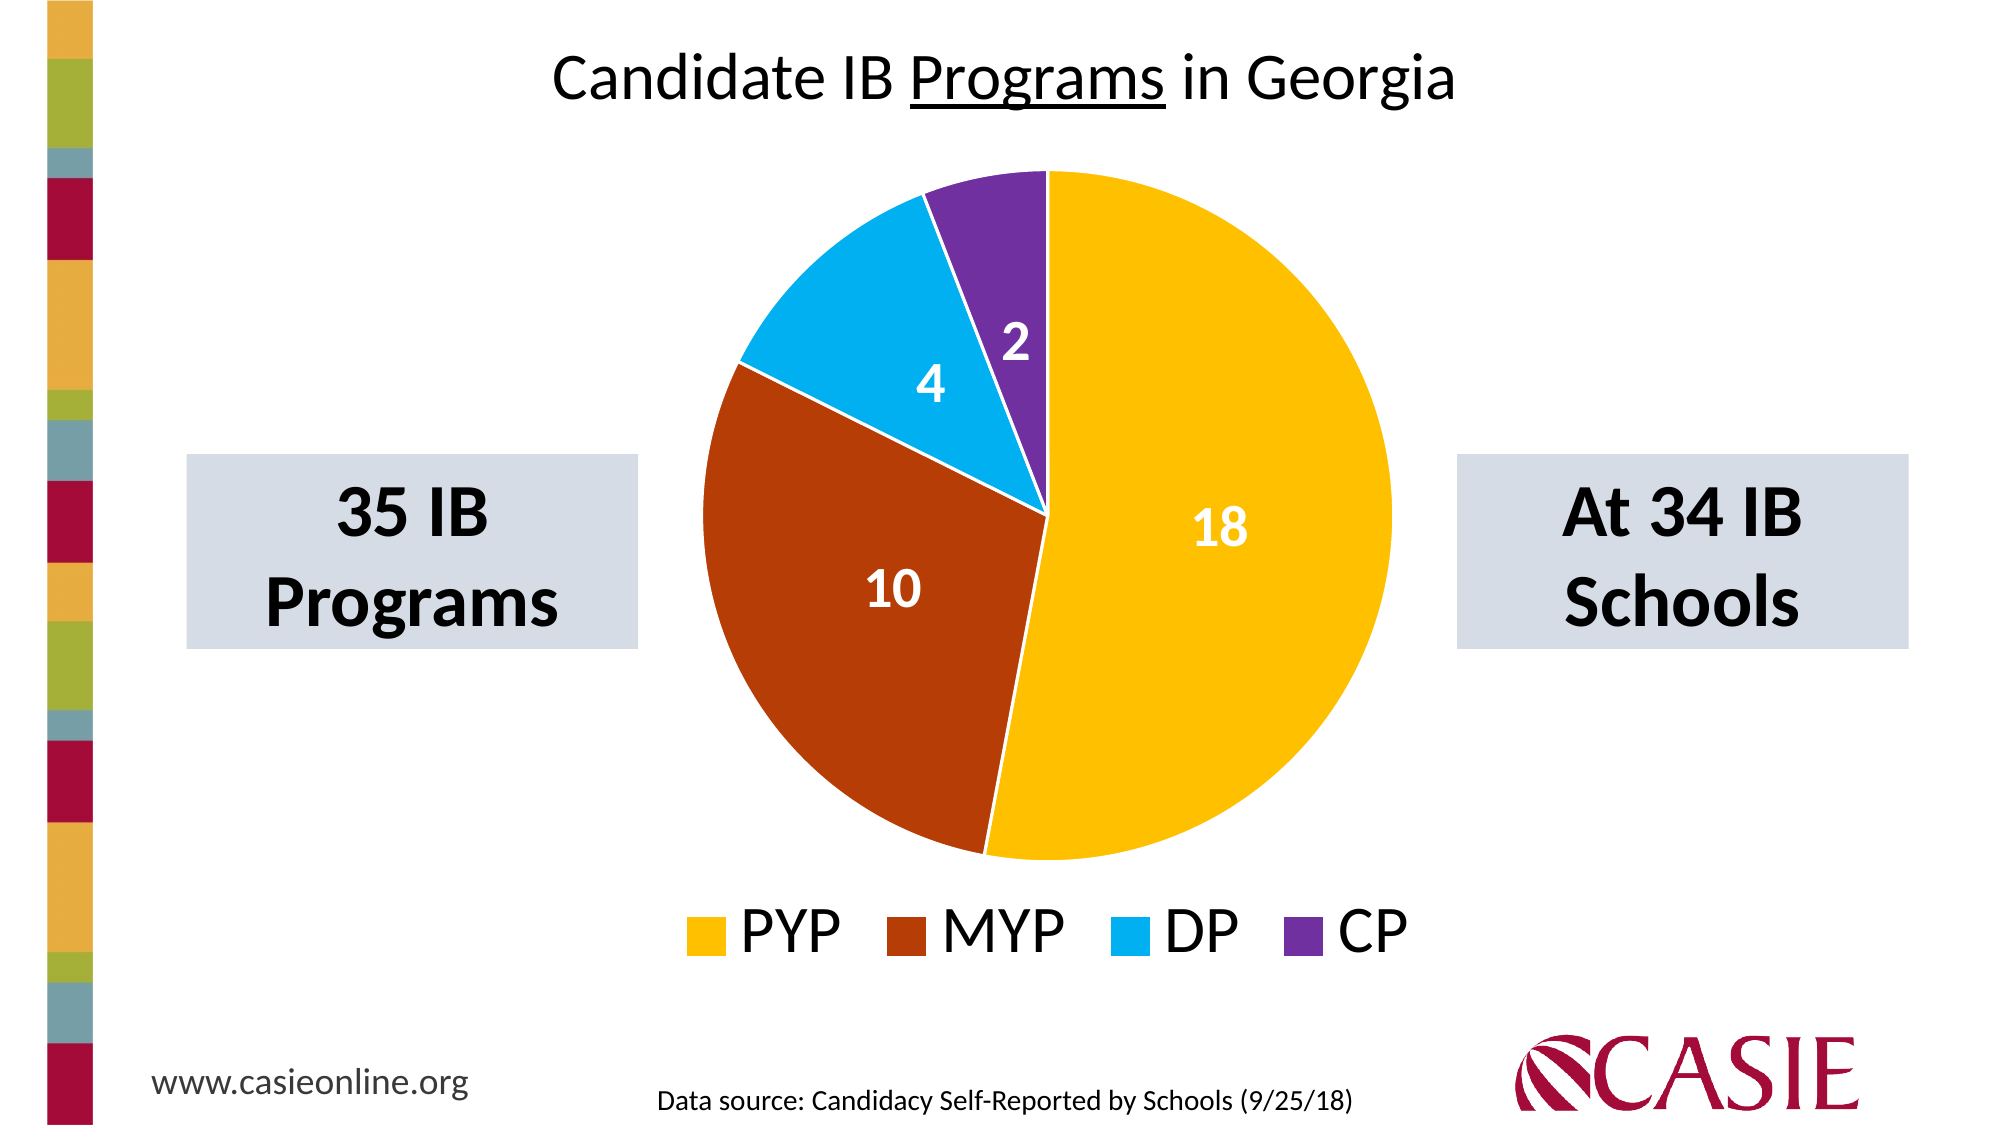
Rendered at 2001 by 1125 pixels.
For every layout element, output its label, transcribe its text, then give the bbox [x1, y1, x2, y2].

text_box 35 IB Programs [186, 454, 331, 649]
picture [48, 1, 93, 1124]
text_box Candidate IB Programs in Georgia [342, 25, 1668, 121]
picture [1515, 1034, 1859, 1111]
text_box Data source: Candidacy Self-Reported by Schools (9/25/18) [619, 1073, 1392, 1124]
text_box At 34 IB Schools [1765, 454, 1909, 649]
chart [331, 152, 1765, 984]
